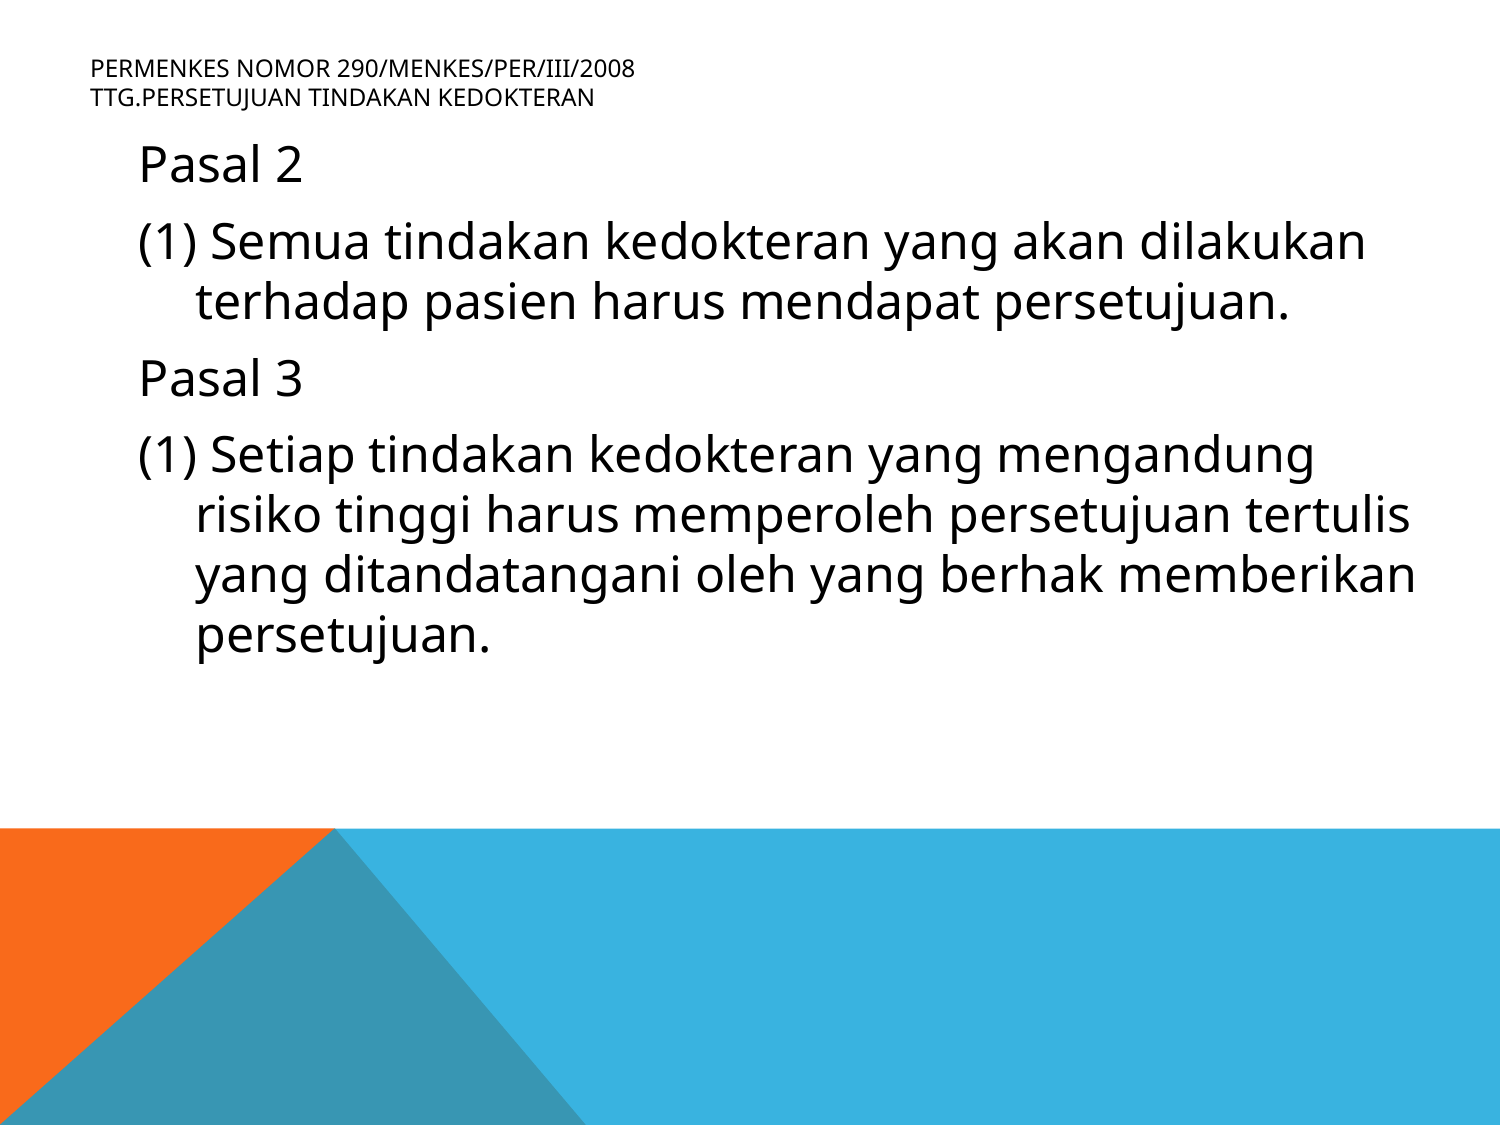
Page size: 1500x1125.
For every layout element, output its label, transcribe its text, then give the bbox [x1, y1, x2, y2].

title PERMENKES NOMOR 290/MENKES/PER/III/2008 TTG.PERSETUJUAN TINDAKAN KEDOKTERAN [75, 45, 1425, 149]
list Pasal 2 (1) Semua tindakan kedokteran yang akan dilakukan terhadap pasien harus mendapat persetujuan. Pasal 3 (1) Setiap tindakan kedokteran yang mengandung risiko tinggi harus memperoleh persetujuan tertulis yang ditandatangani oleh yang berhak memberikan persetujuan. [123, 125, 1447, 1005]
